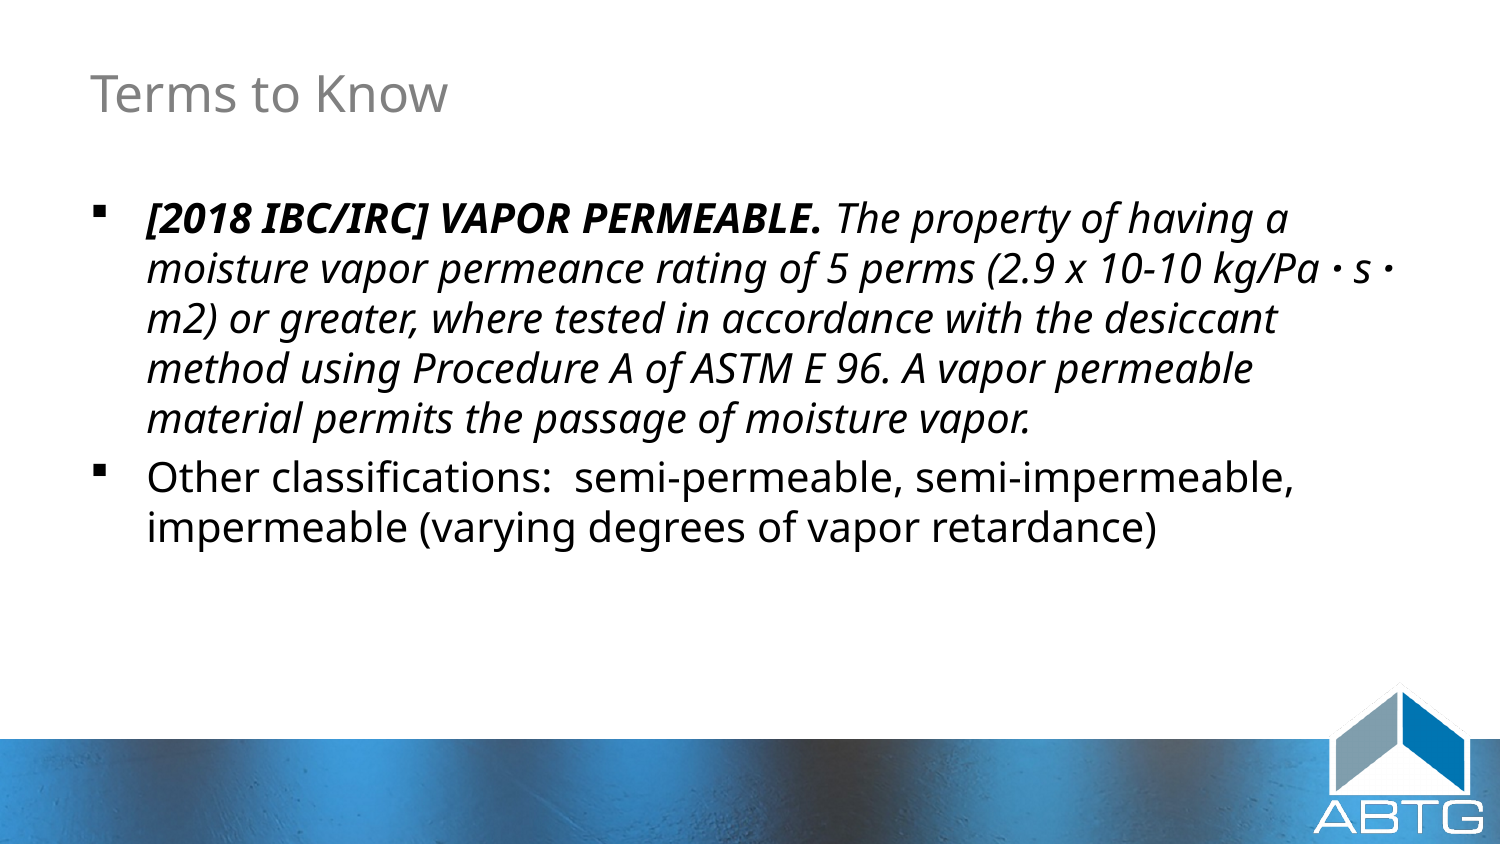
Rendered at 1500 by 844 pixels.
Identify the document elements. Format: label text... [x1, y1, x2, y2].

title Terms to Know [75, 24, 1425, 160]
list [2018 IBC/IRC] VAPOR PERMEABLE. The property of having a moisture vapor permeance rating of 5 perms (2.9 x 10-10 kg/Pa · s · m2) or greater, where tested in accordance with the desiccant method using Procedure A of ASTM E 96. A vapor permeable material permits the passage of moisture vapor. Other classifications: semi-permeable, semi-impermeable, impermeable (varying degrees of vapor retardance) [75, 184, 1425, 672]
picture [0, 682, 1500, 844]
